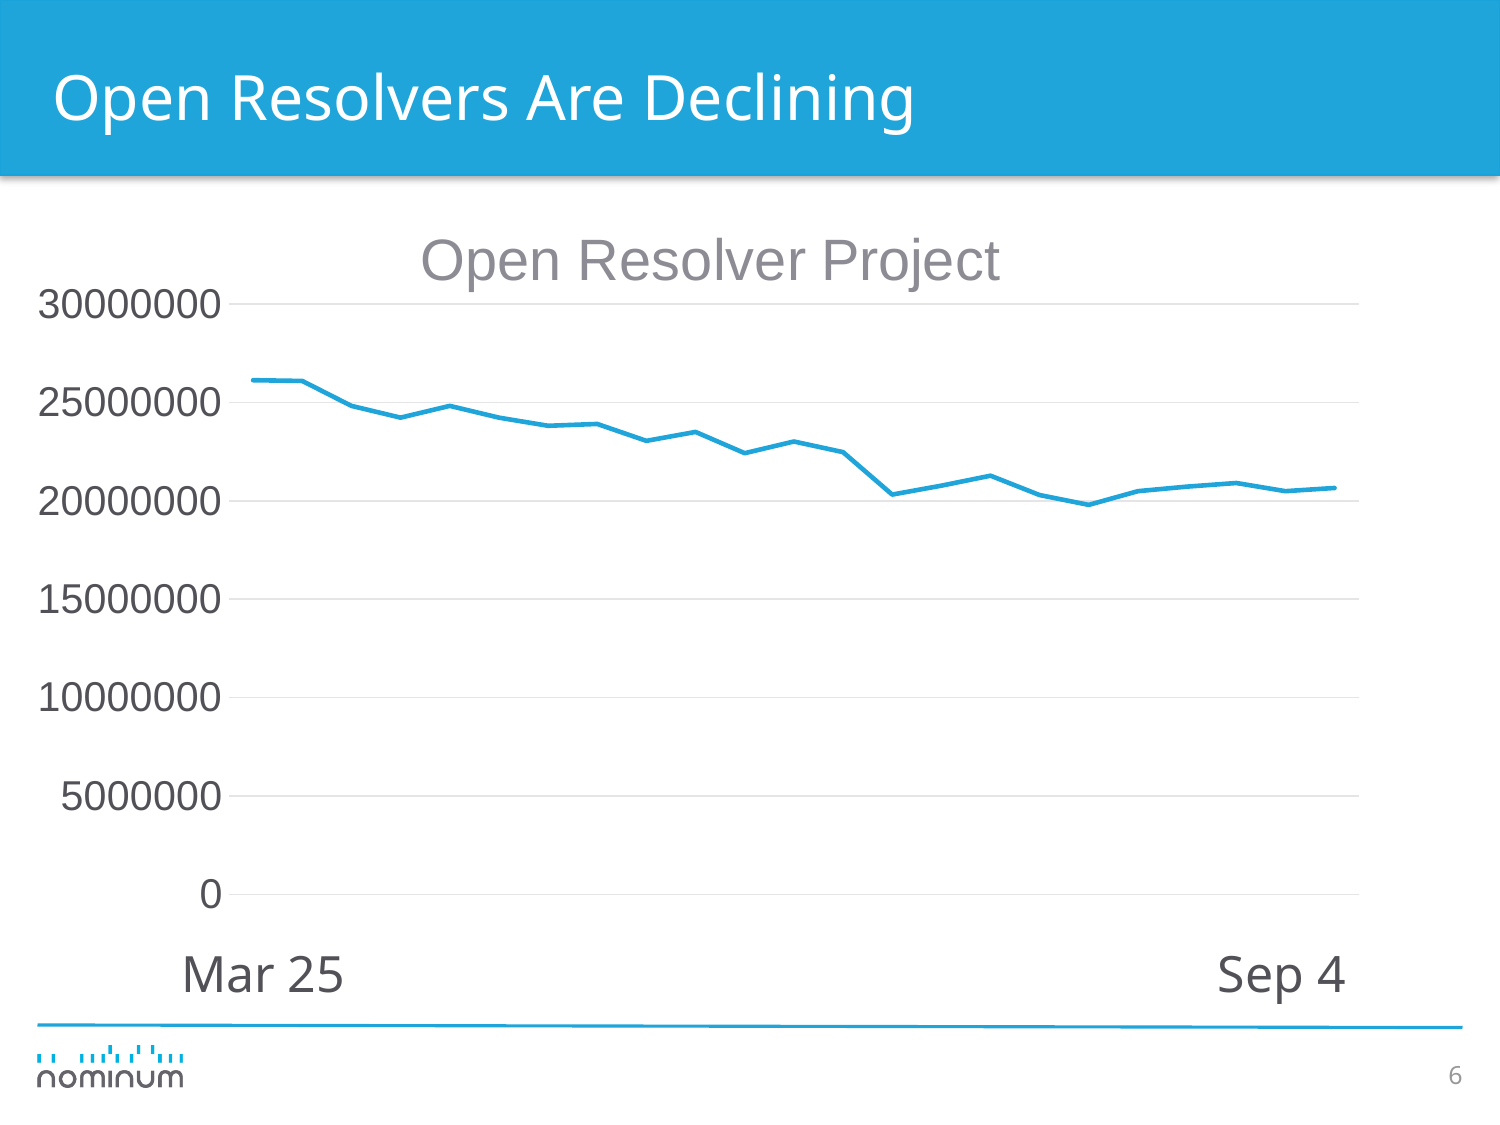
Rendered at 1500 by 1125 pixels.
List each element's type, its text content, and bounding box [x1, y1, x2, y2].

title Open Resolvers Are Declining [37, 38, 1464, 163]
picture [37, 1045, 183, 1088]
slide_number 6 [1112, 1027, 1463, 1088]
chart [37, 186, 1383, 1004]
